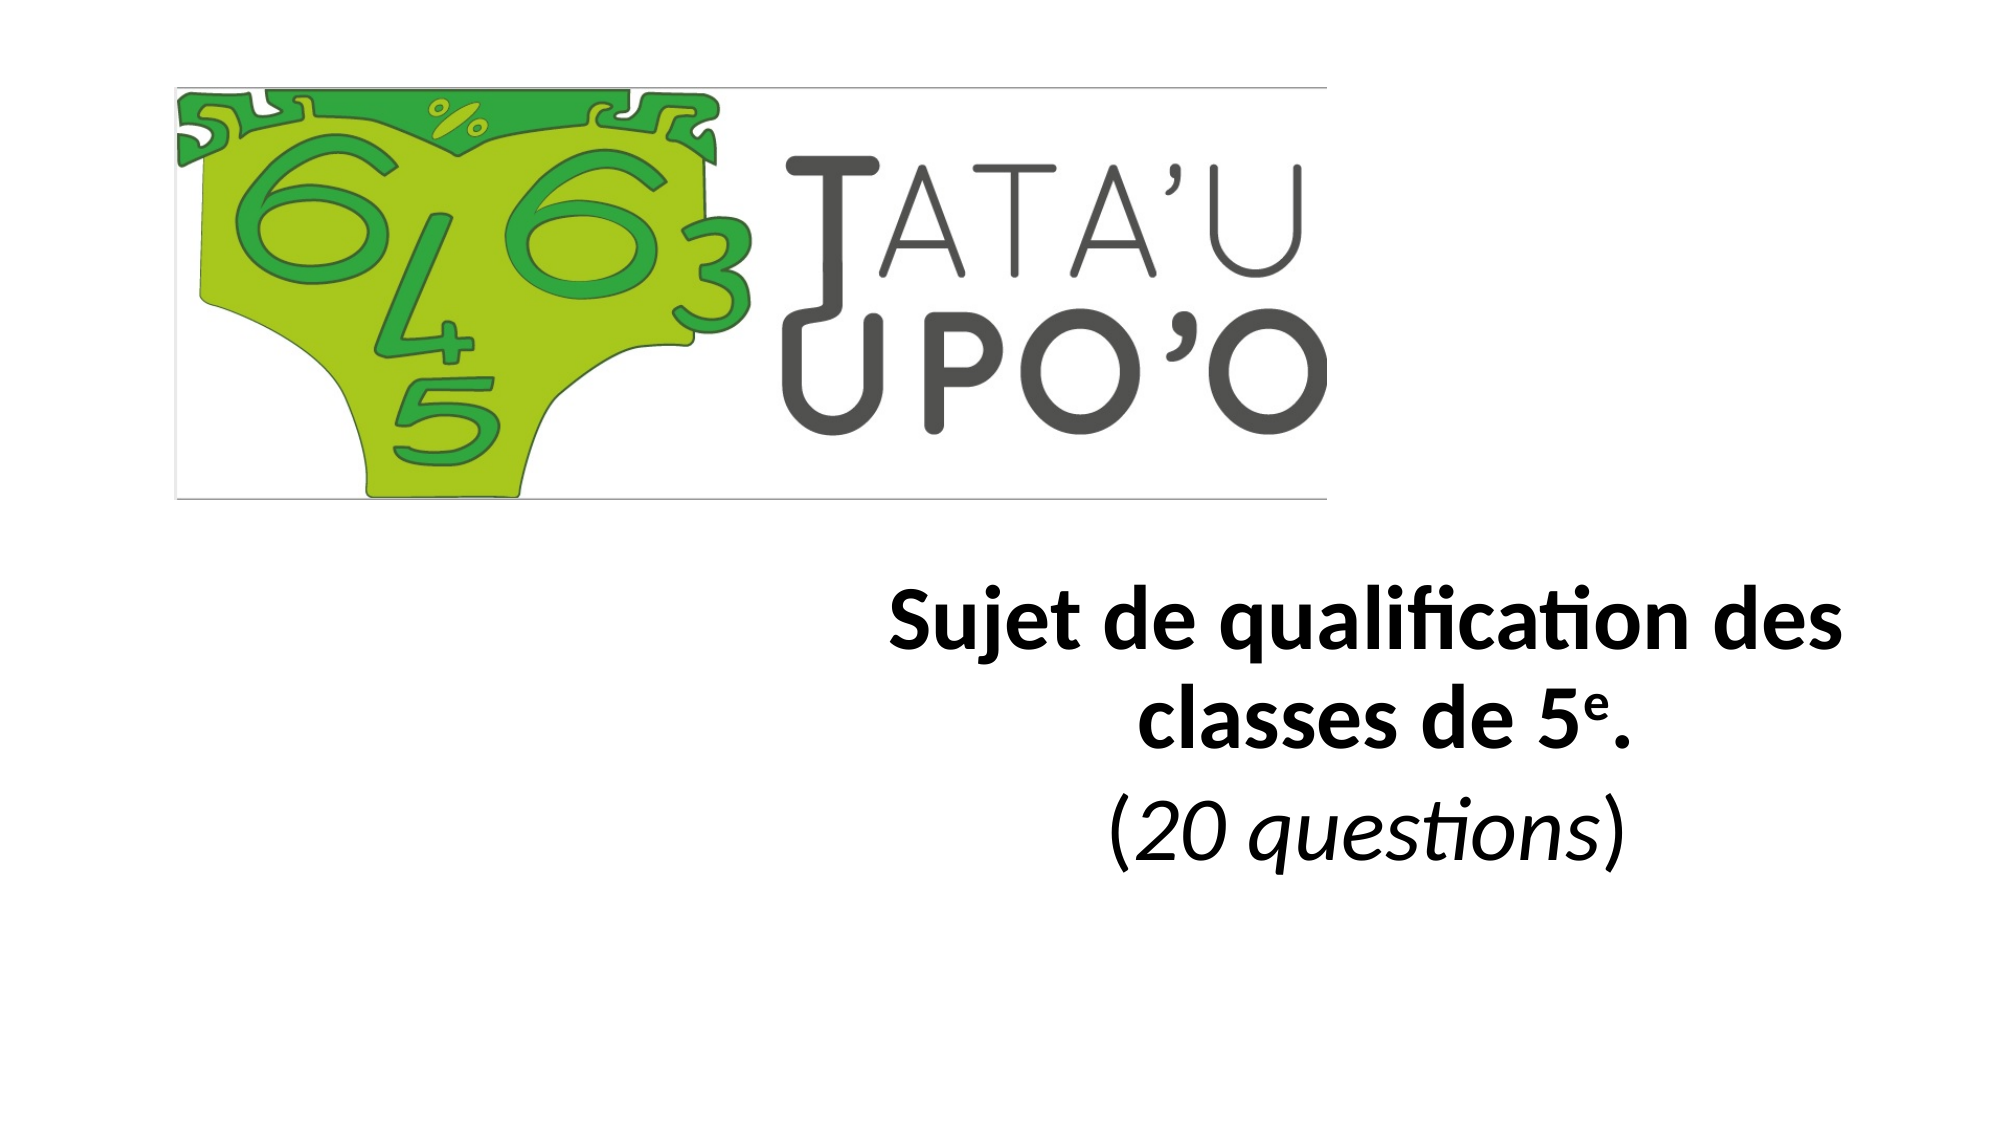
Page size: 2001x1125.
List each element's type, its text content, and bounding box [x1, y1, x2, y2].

picture [174, 87, 1327, 500]
list Sujet de qualification des classes de 5e. (20 questions) [734, 562, 2000, 1003]
